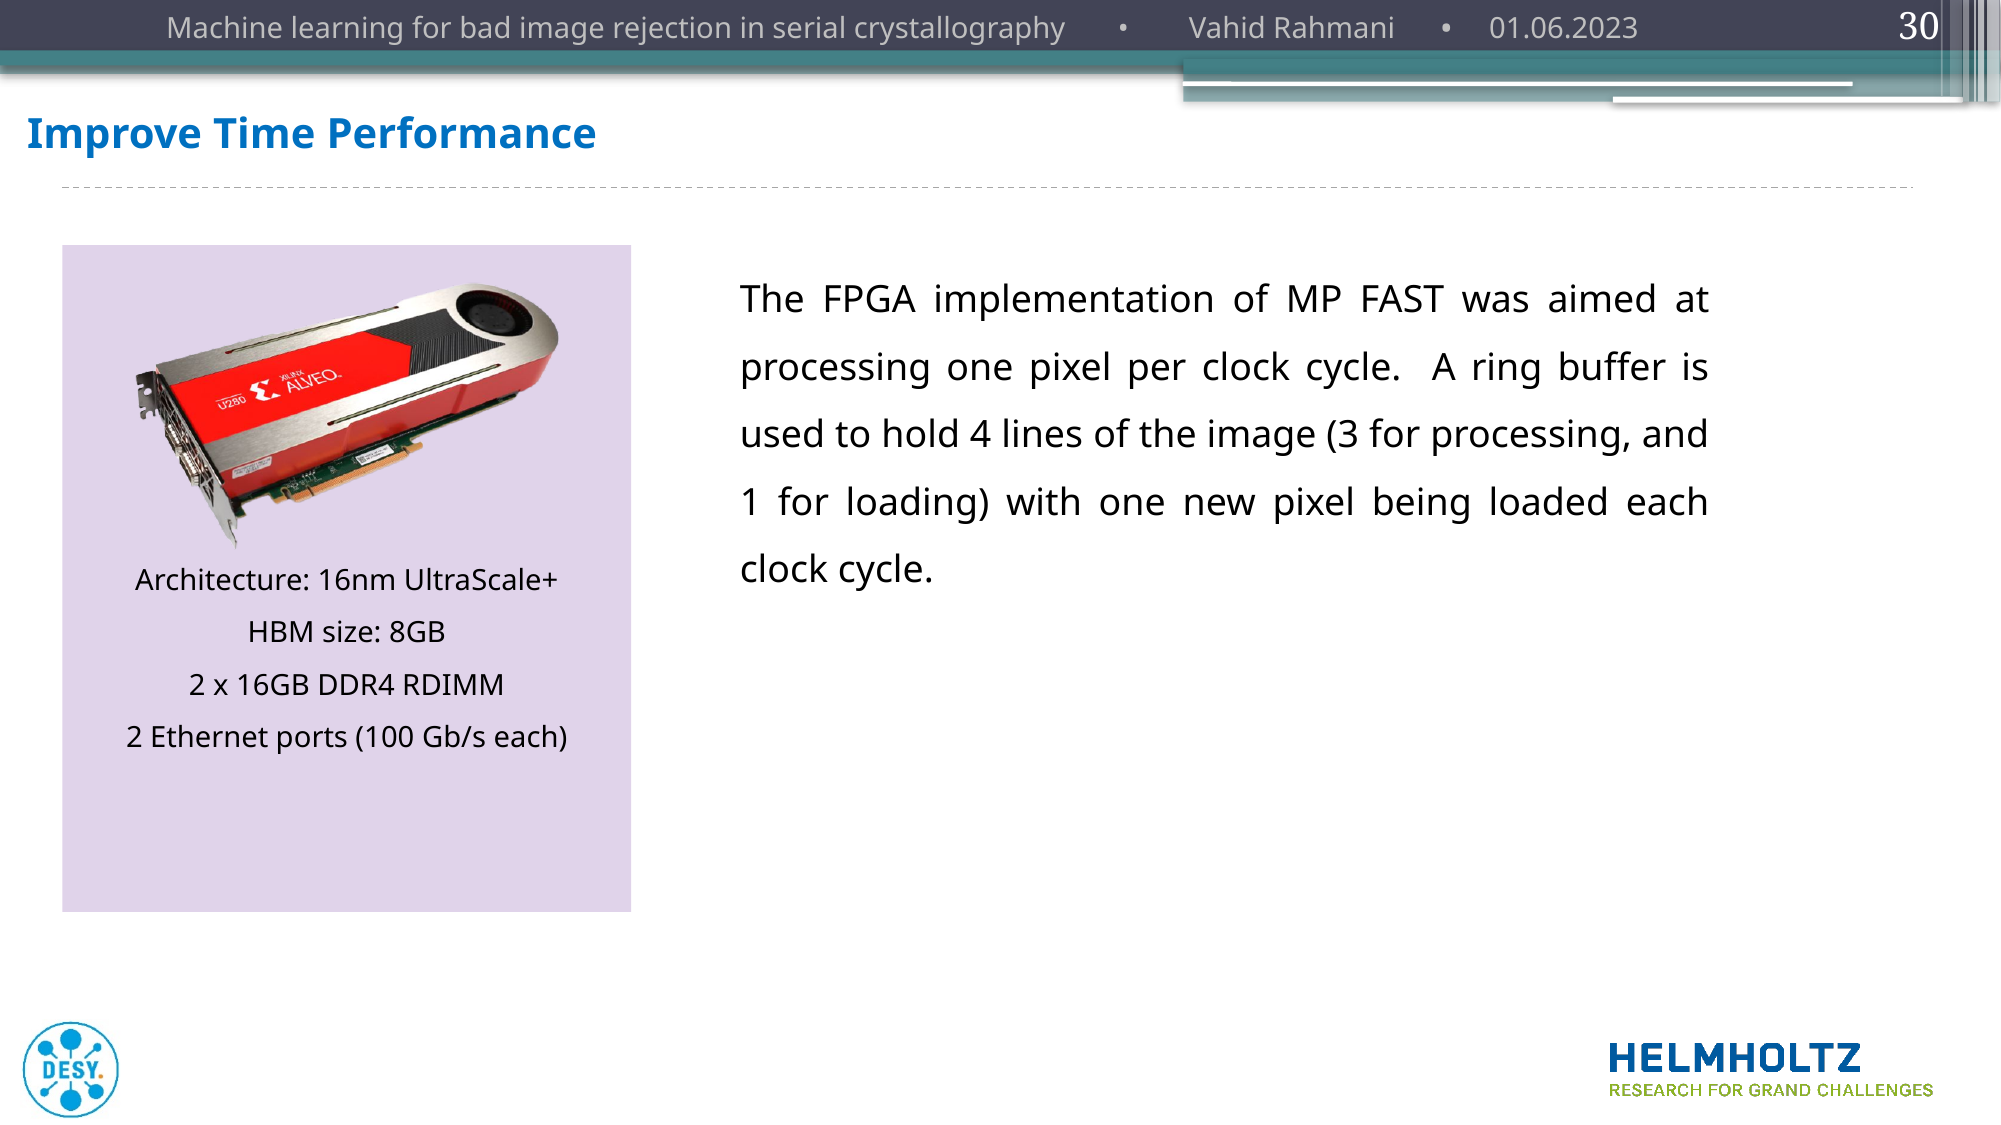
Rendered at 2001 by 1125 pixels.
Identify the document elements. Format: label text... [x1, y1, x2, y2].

picture [20, 1019, 121, 1120]
picture [1562, 1013, 1981, 1125]
text_box The FPGA implementation of MP FAST was aimed at processing one pixel per clock cycle. A ring buffer is used to hold 4 lines of the image (3 for processing, and 1 for loading) with one new pixel being loaded each clock cycle. [725, 245, 1725, 598]
text_box Improve Time Performance [12, 74, 1775, 165]
text_box Machine learning for bad image rejection in serial crystallography • Vahid Rahmani • 01.06.2023 [12, 2, 1793, 52]
picture [119, 240, 575, 563]
text_box Architecture: 16nm UltraScale+ HBM size: 8GB 2 x 16GB DDR4 RDIMM 2 Ethernet ports (100 Gb/s each) [61, 244, 633, 913]
slide_number 30 [1788, 0, 1955, 61]
